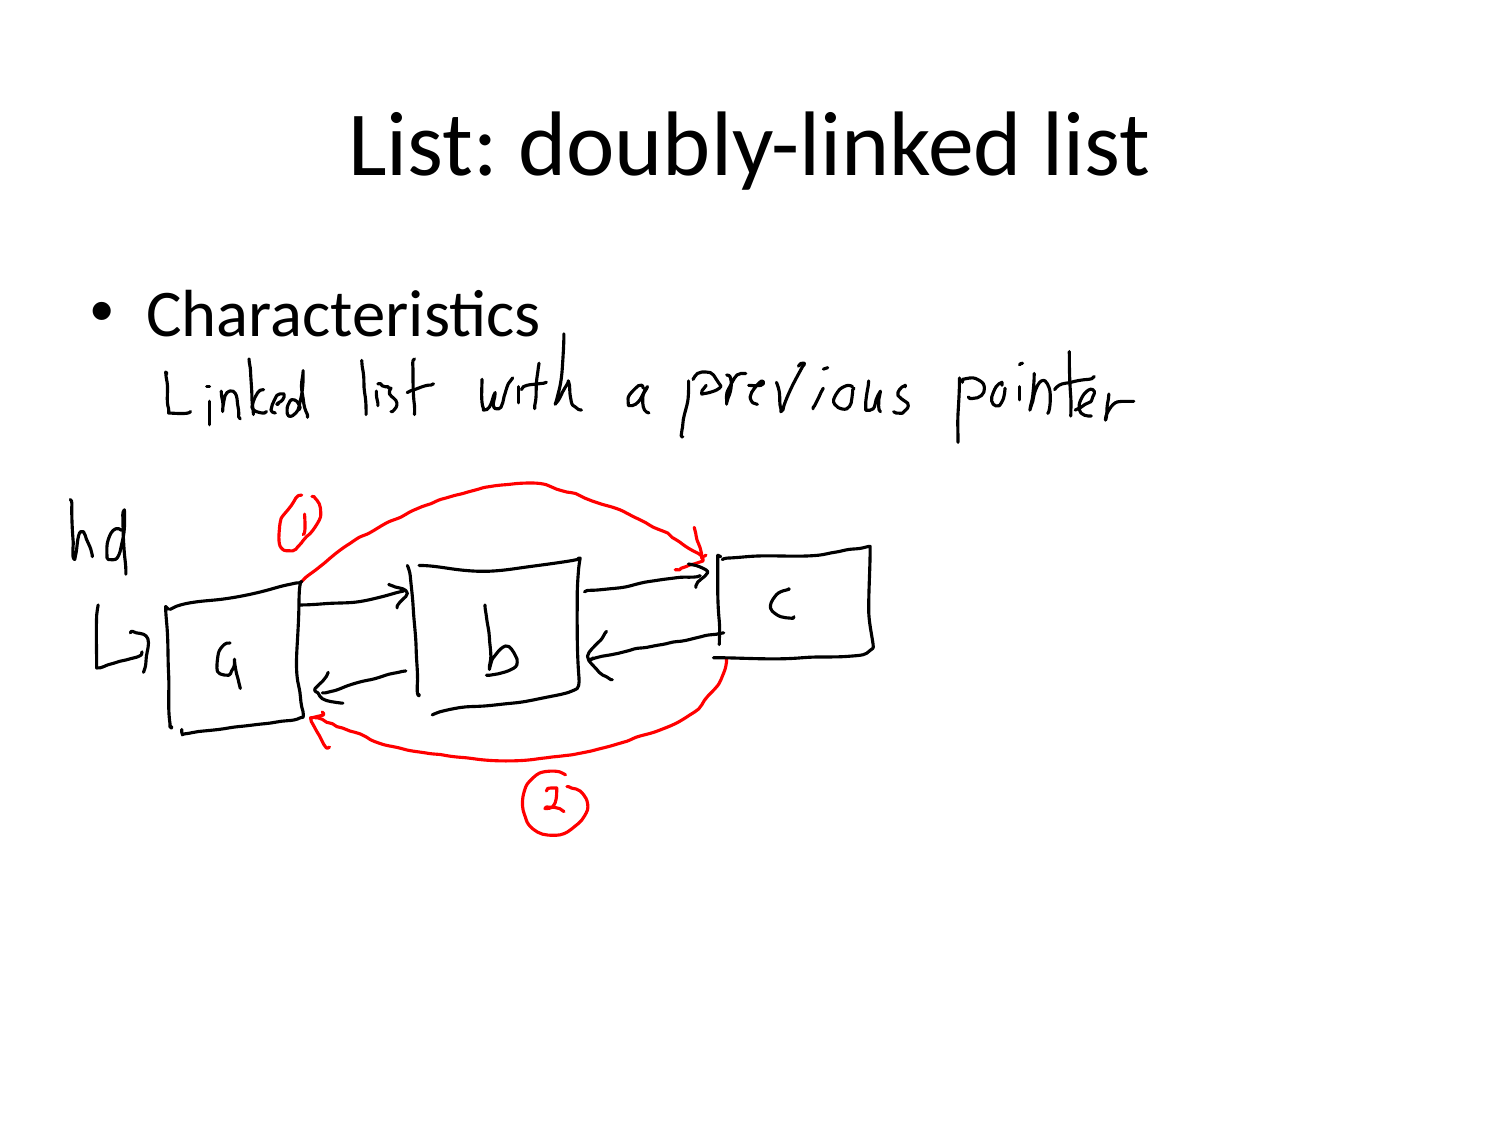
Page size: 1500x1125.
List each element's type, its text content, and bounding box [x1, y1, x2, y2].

title List: doubly-linked list [75, 45, 1425, 233]
list Characteristics [75, 262, 1425, 1005]
